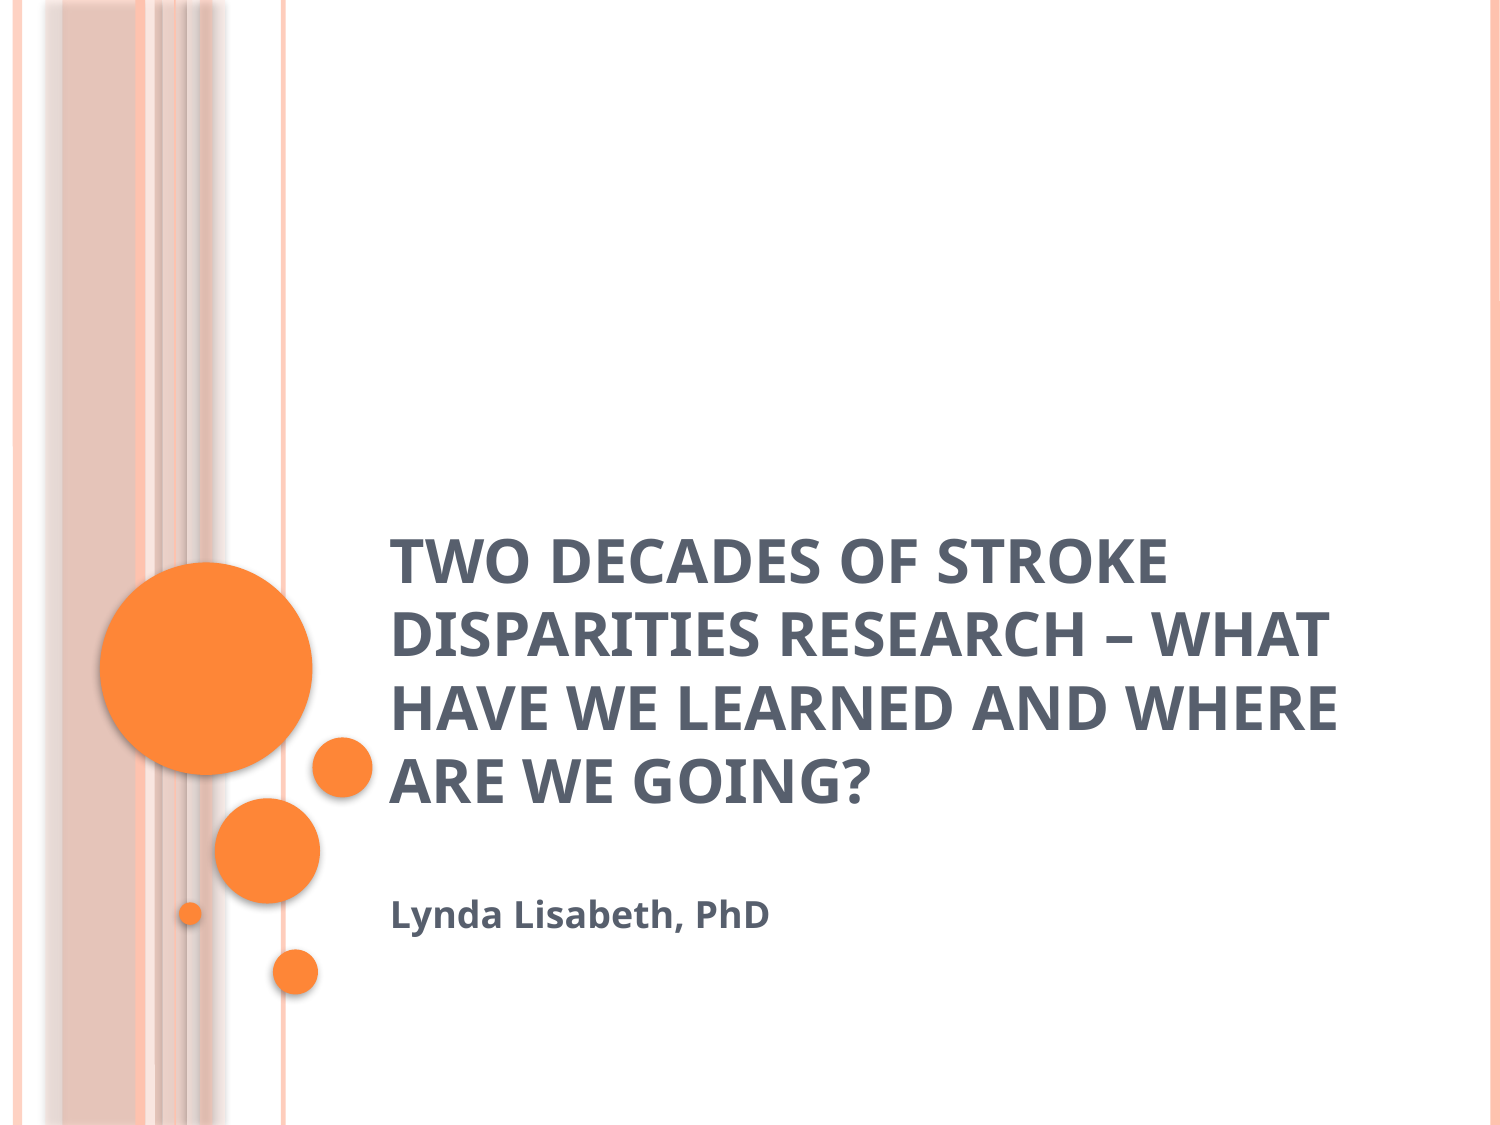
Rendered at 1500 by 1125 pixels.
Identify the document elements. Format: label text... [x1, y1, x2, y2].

subtitle Lynda Lisabeth, PhD [375, 883, 1388, 975]
title Two Decades of Stroke Disparities Research – What have we learned and where are we going? [375, 512, 1388, 824]
